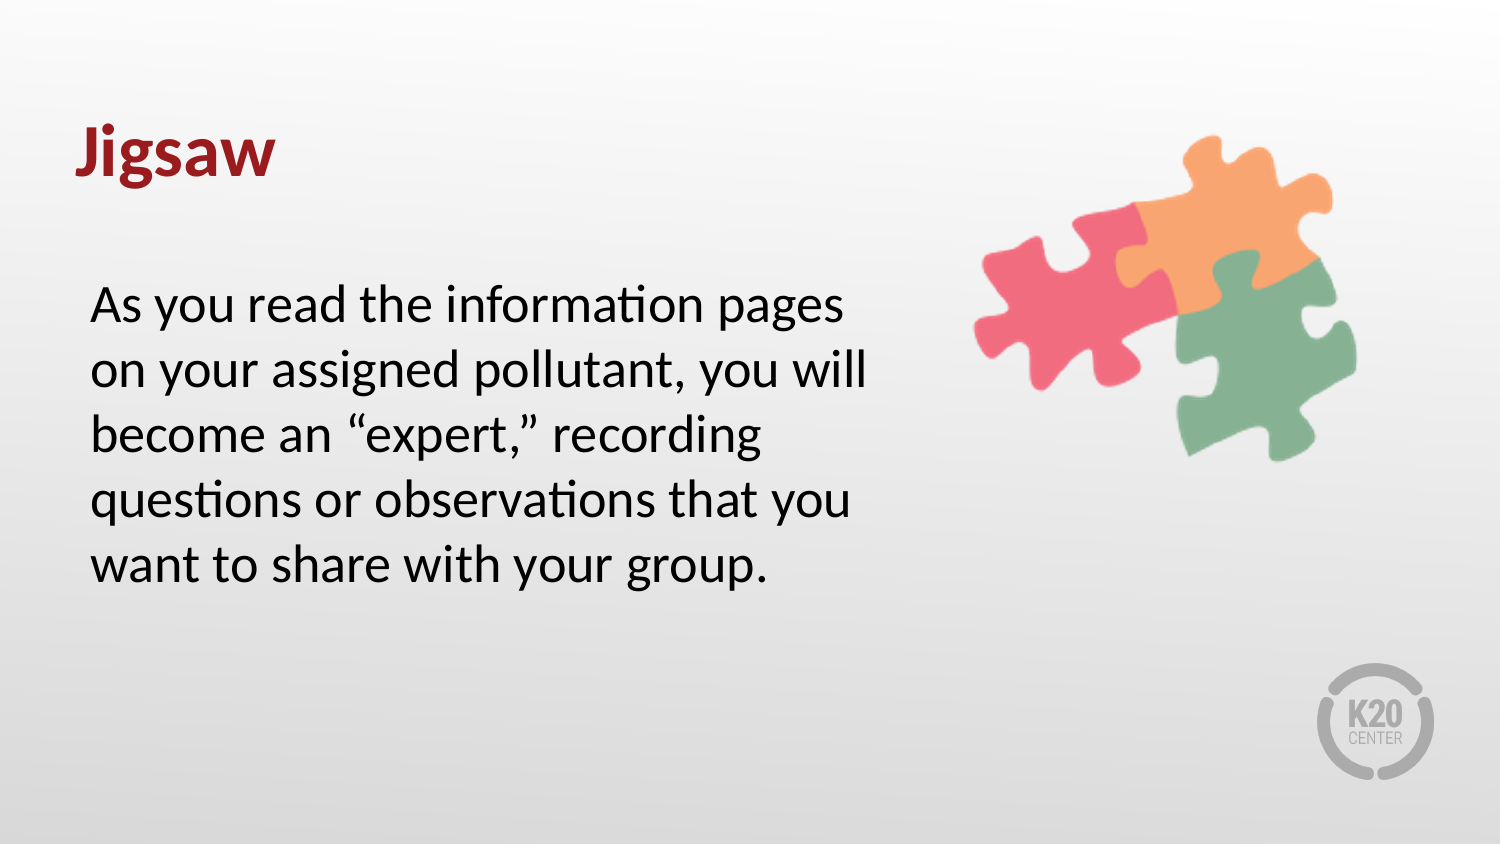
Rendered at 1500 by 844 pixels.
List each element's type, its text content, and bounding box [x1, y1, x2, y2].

list As you read the information pages on your assigned pollutant, you will become an “expert,” recording questions or observations that you want to share with your group. [75, 214, 899, 647]
picture [1300, 646, 1451, 797]
picture [948, 81, 1380, 515]
title Jigsaw [75, 50, 342, 191]
